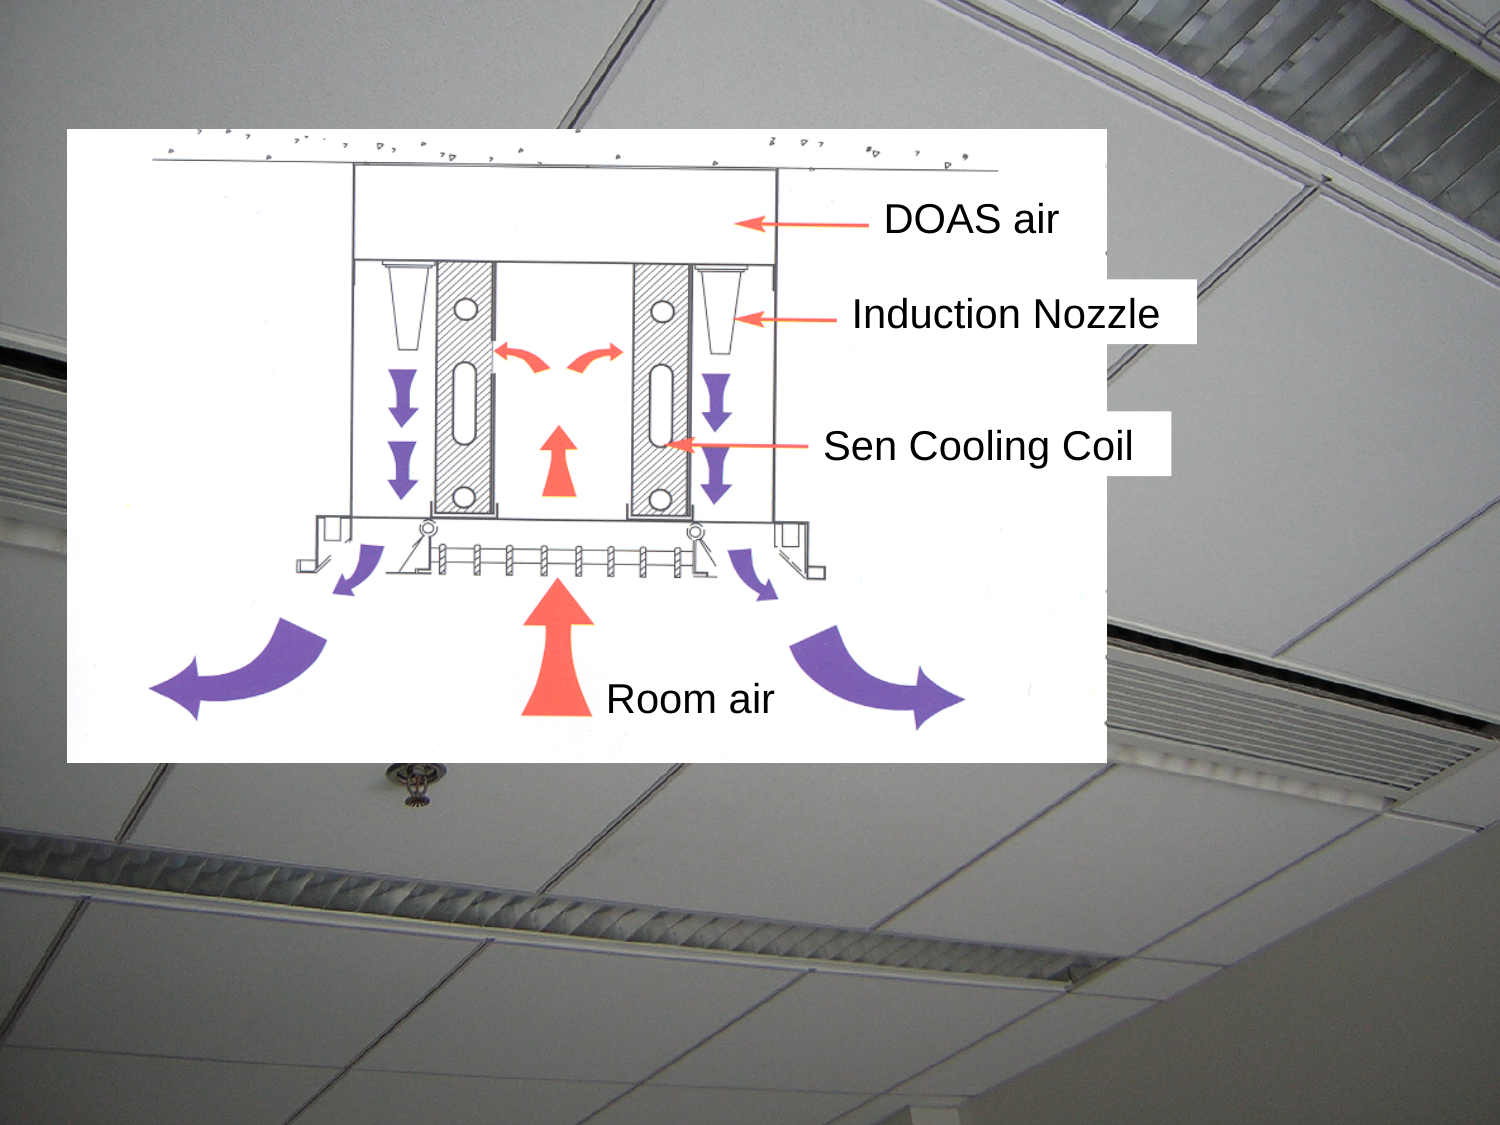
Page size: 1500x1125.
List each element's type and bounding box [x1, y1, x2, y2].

picture [0, 0, 1500, 1125]
text_box [67, 128, 1198, 763]
